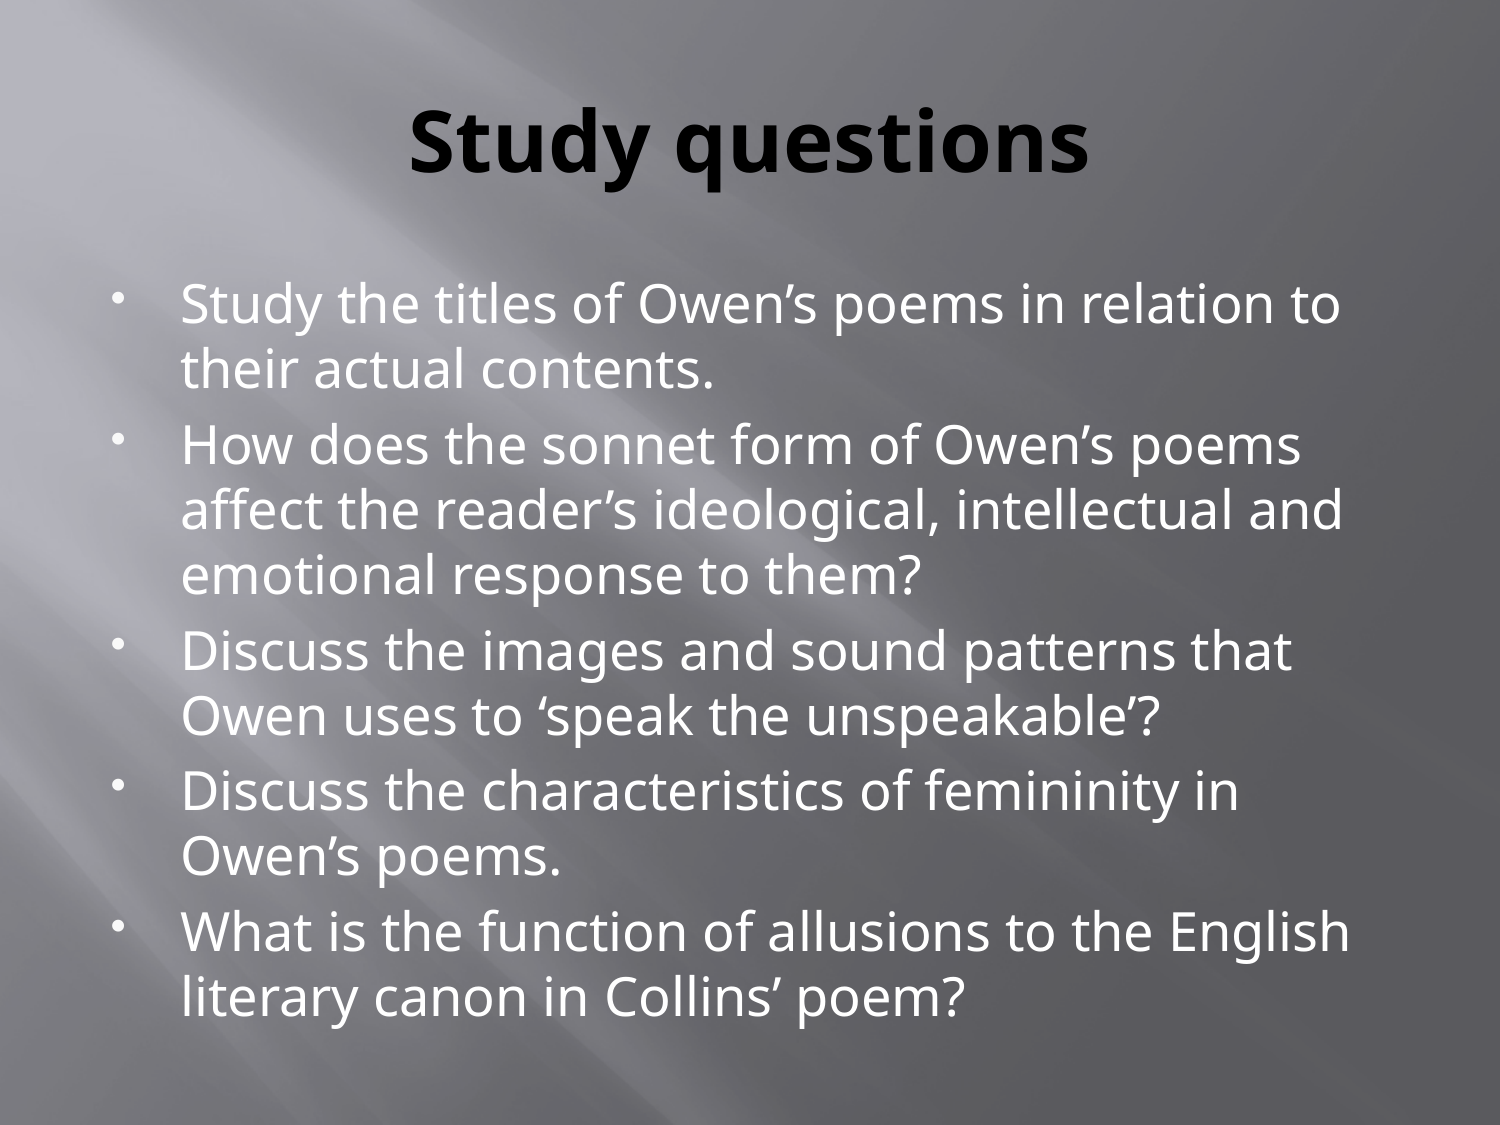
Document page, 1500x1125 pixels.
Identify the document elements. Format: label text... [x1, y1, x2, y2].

list Study the titles of Owen’s poems in relation to their actual contents. How does the sonnet form of Owen’s poems affect the reader’s ideological, intellectual and emotional response to them? Discuss the images and sound patterns that Owen uses to ‘speak the unspeakable’? Discuss the characteristics of femininity in Owen’s poems. What is the function of allusions to the English literary canon in Collins’ poem? [75, 262, 1425, 1035]
title Study questions [75, 45, 1425, 233]
